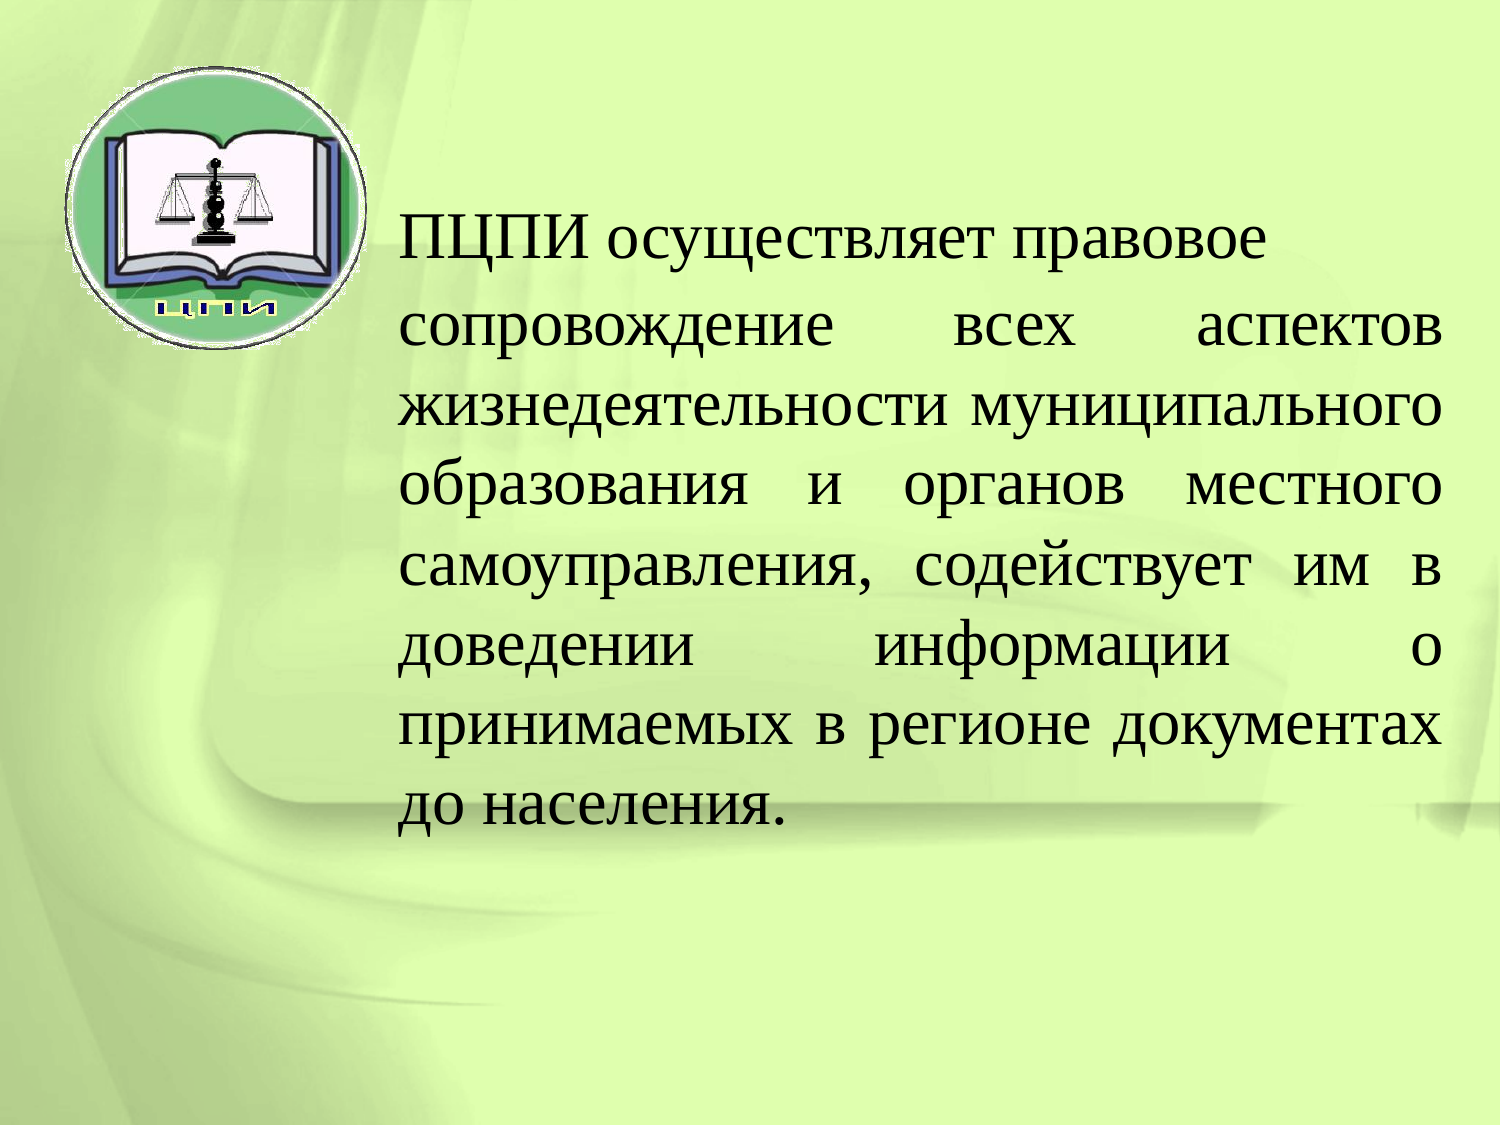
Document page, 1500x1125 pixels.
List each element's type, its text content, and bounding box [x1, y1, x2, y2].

list сопровождение всех аспектов жизнедеятельности муниципального образования и органов ме­стного самоуправления, содействует им в доведении информа­ции о принимаемых в регионе документах до населения. [383, 270, 1459, 855]
picture [64, 66, 367, 351]
text_box ПЦПИ осуществляет правовое [383, 184, 1424, 280]
